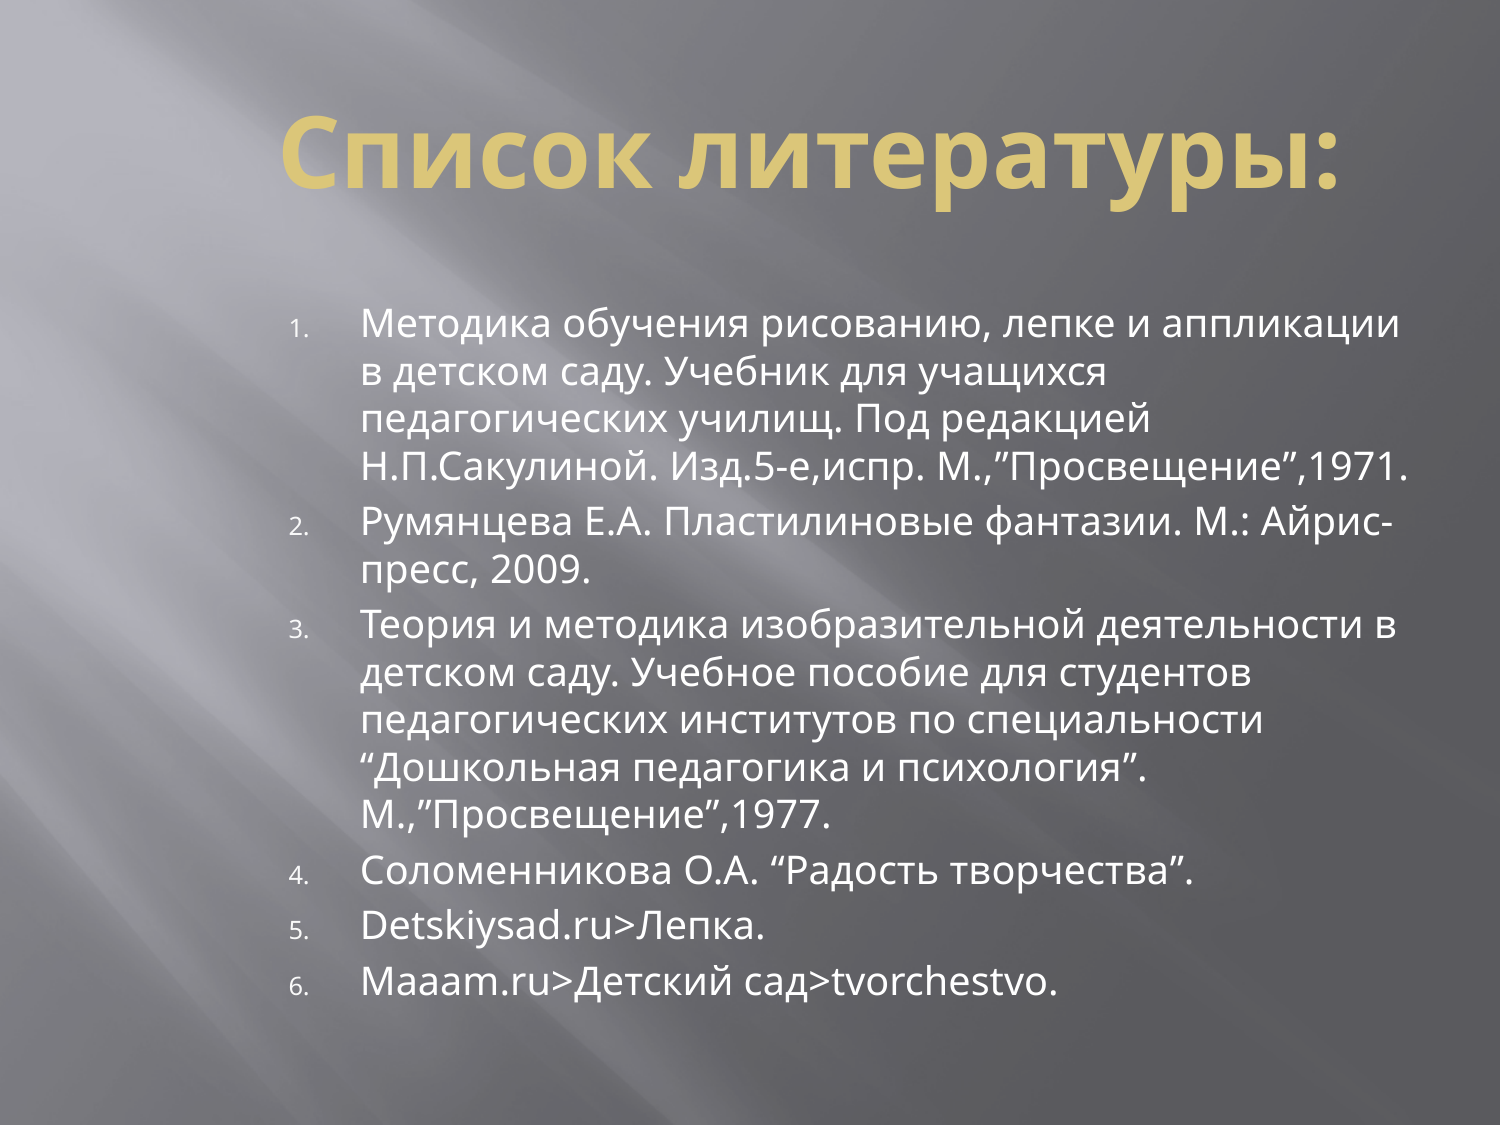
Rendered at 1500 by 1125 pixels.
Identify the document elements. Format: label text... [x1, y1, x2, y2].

title Список литературы: [262, 66, 1425, 209]
list Методика обучения рисованию, лепке и аппликации в детском саду. Учебник для учащихся педагогических училищ. Под редакцией Н.П.Сакулиной. Изд.5-е,испр. М.,”Просвещение”,1971. Румянцева Е.А. Пластилиновые фантазии. М.: Айрис-пресс, 2009. Теория и методика изобразительной деятельности в детском саду. Учебное пособие для студентов педагогических институтов по специальности “Дошкольная педагогика и психология”. М.,”Просвещение”,1977. Соломенникова О.А. “Радость творчества”. Detskiysad.ru>Лепка. Maaam.ru>Детский сад>tvorchestvo. [262, 290, 1425, 1024]
